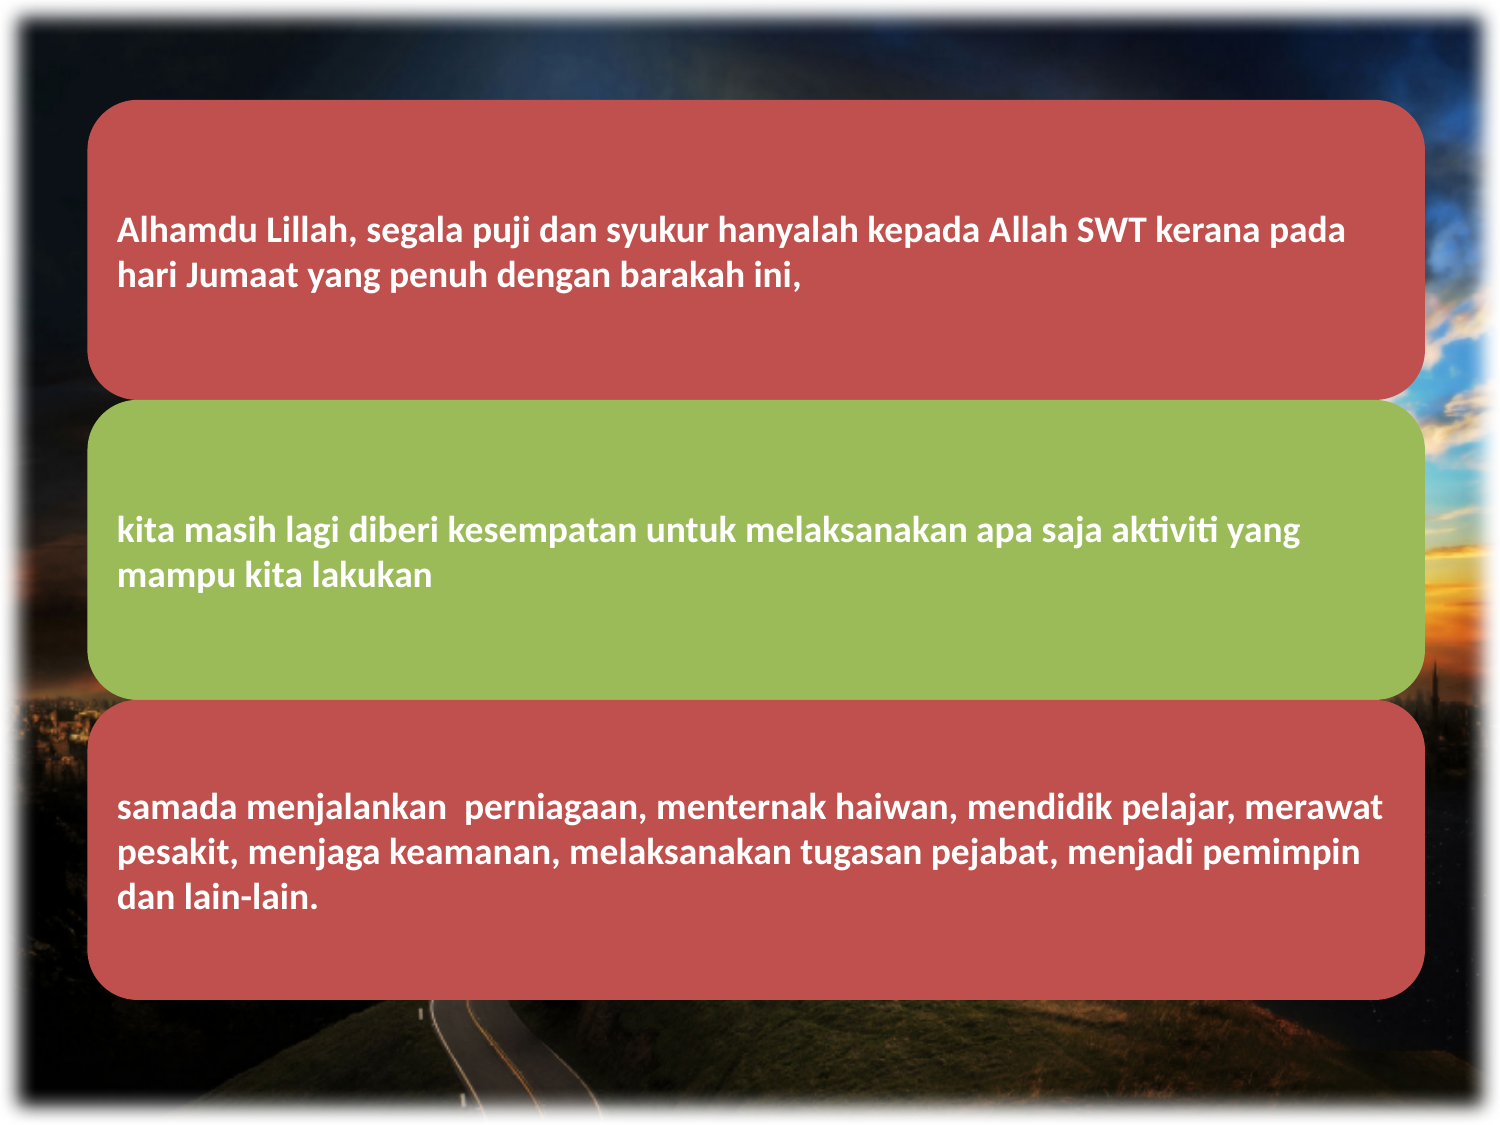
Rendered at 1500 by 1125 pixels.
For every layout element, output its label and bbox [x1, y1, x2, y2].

picture [0, 0, 1500, 1125]
text_box [87, 99, 1426, 1001]
